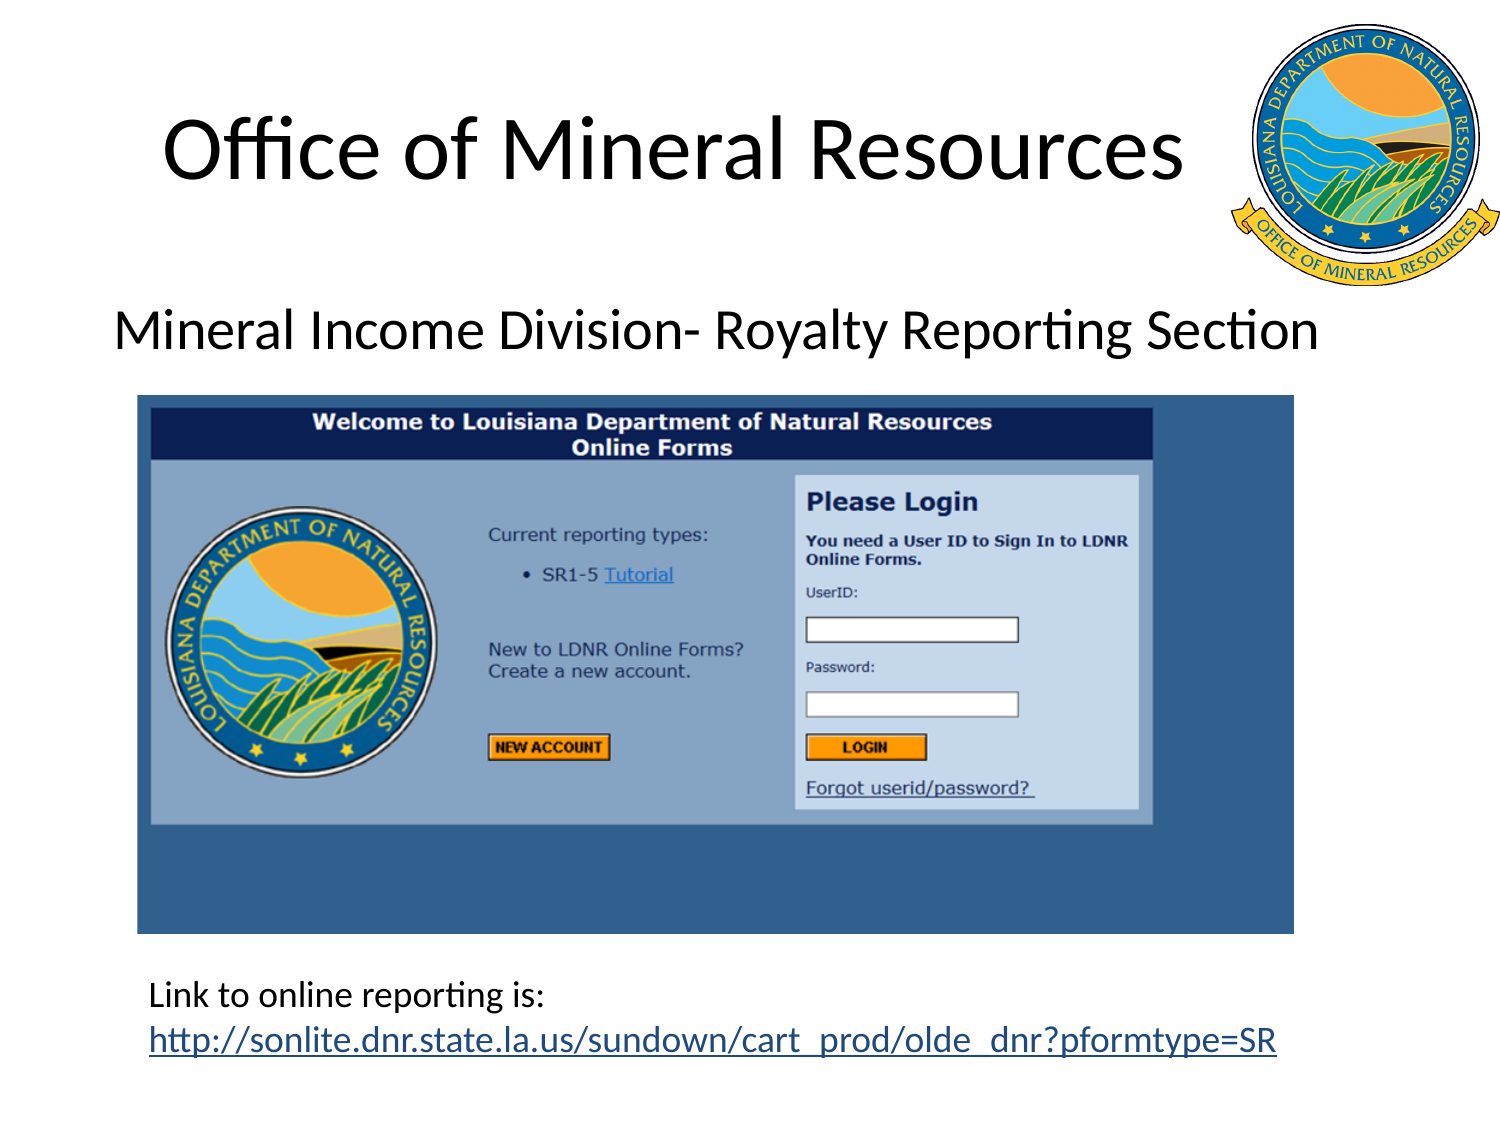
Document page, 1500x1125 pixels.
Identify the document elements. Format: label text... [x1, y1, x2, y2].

title Office of Mineral Resources [0, 48, 1225, 237]
picture [1230, 24, 1500, 286]
list Mineral Income Division- Royalty Reporting Section [98, 283, 1374, 396]
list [137, 395, 1295, 934]
text_box Link to online reporting is: http://sonlite.dnr.state.la.us/sundown/cart_prod/olde_dnr?pformtype=SR [133, 962, 1438, 1100]
